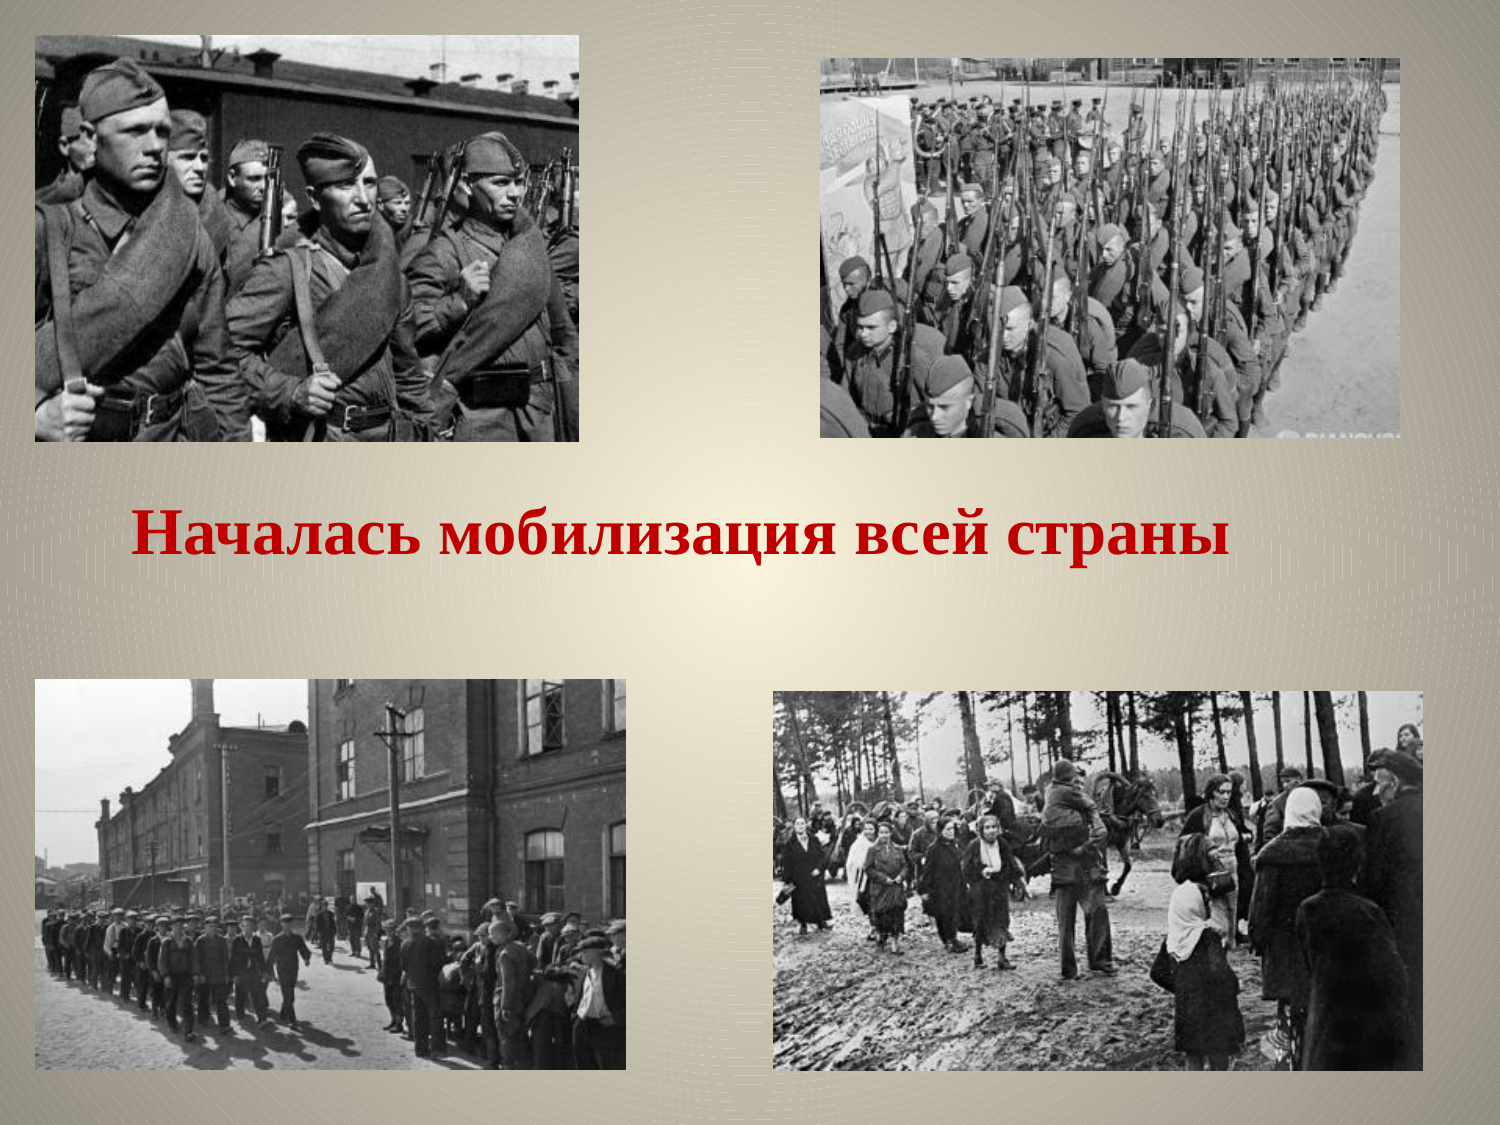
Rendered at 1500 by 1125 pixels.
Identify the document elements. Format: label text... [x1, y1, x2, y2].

text_box Началась мобилизация всей страны [117, 480, 1360, 576]
picture [773, 691, 1424, 1071]
picture [34, 679, 626, 1070]
picture [34, 34, 579, 443]
picture [820, 58, 1400, 438]
